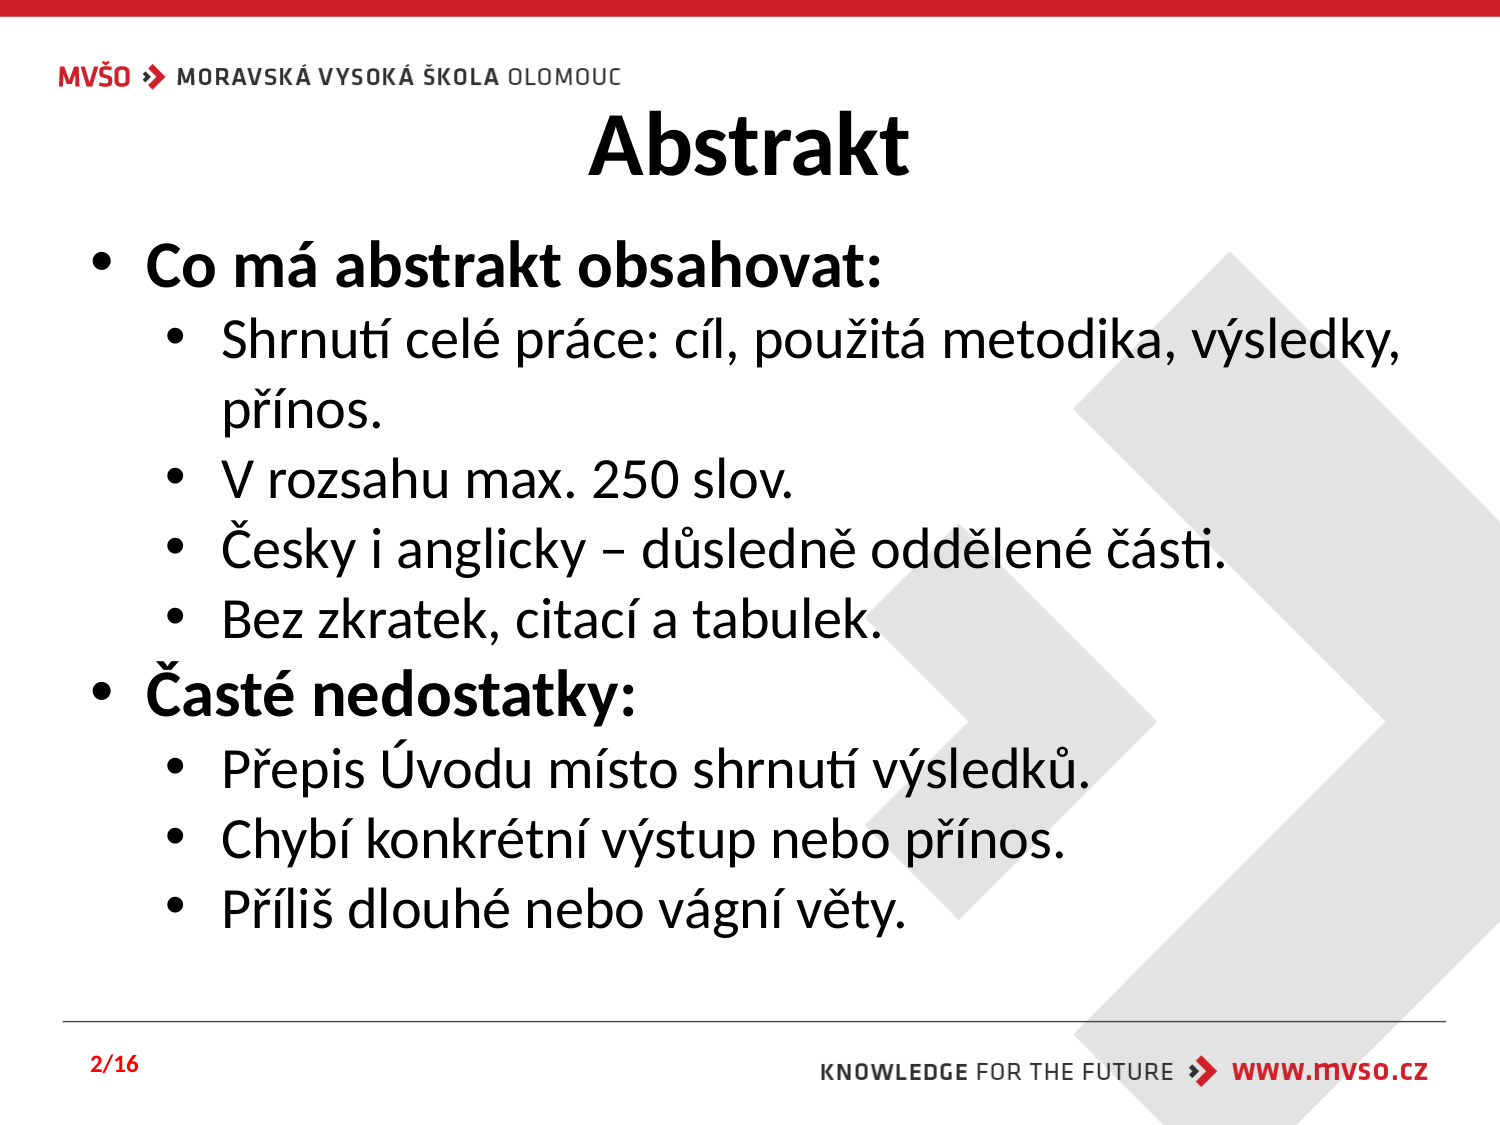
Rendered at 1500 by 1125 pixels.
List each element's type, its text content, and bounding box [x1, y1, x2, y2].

text_box 2/16 [74, 1040, 213, 1085]
title Abstrakt [75, 45, 1425, 213]
list Co má abstrakt obsahovat: Shrnutí celé práce: cíl, použitá metodika, výsledky, přínos. V rozsahu max. 250 slov. Česky i anglicky – důsledně oddělené části. Bez zkratek, citací a tabulek. Časté nedostatky: Přepis Úvodu místo shrnutí výsledků. Chybí konkrétní výstup nebo přínos. Příliš dlouhé nebo vágní věty. [75, 213, 1425, 997]
picture [0, 0, 1500, 1125]
